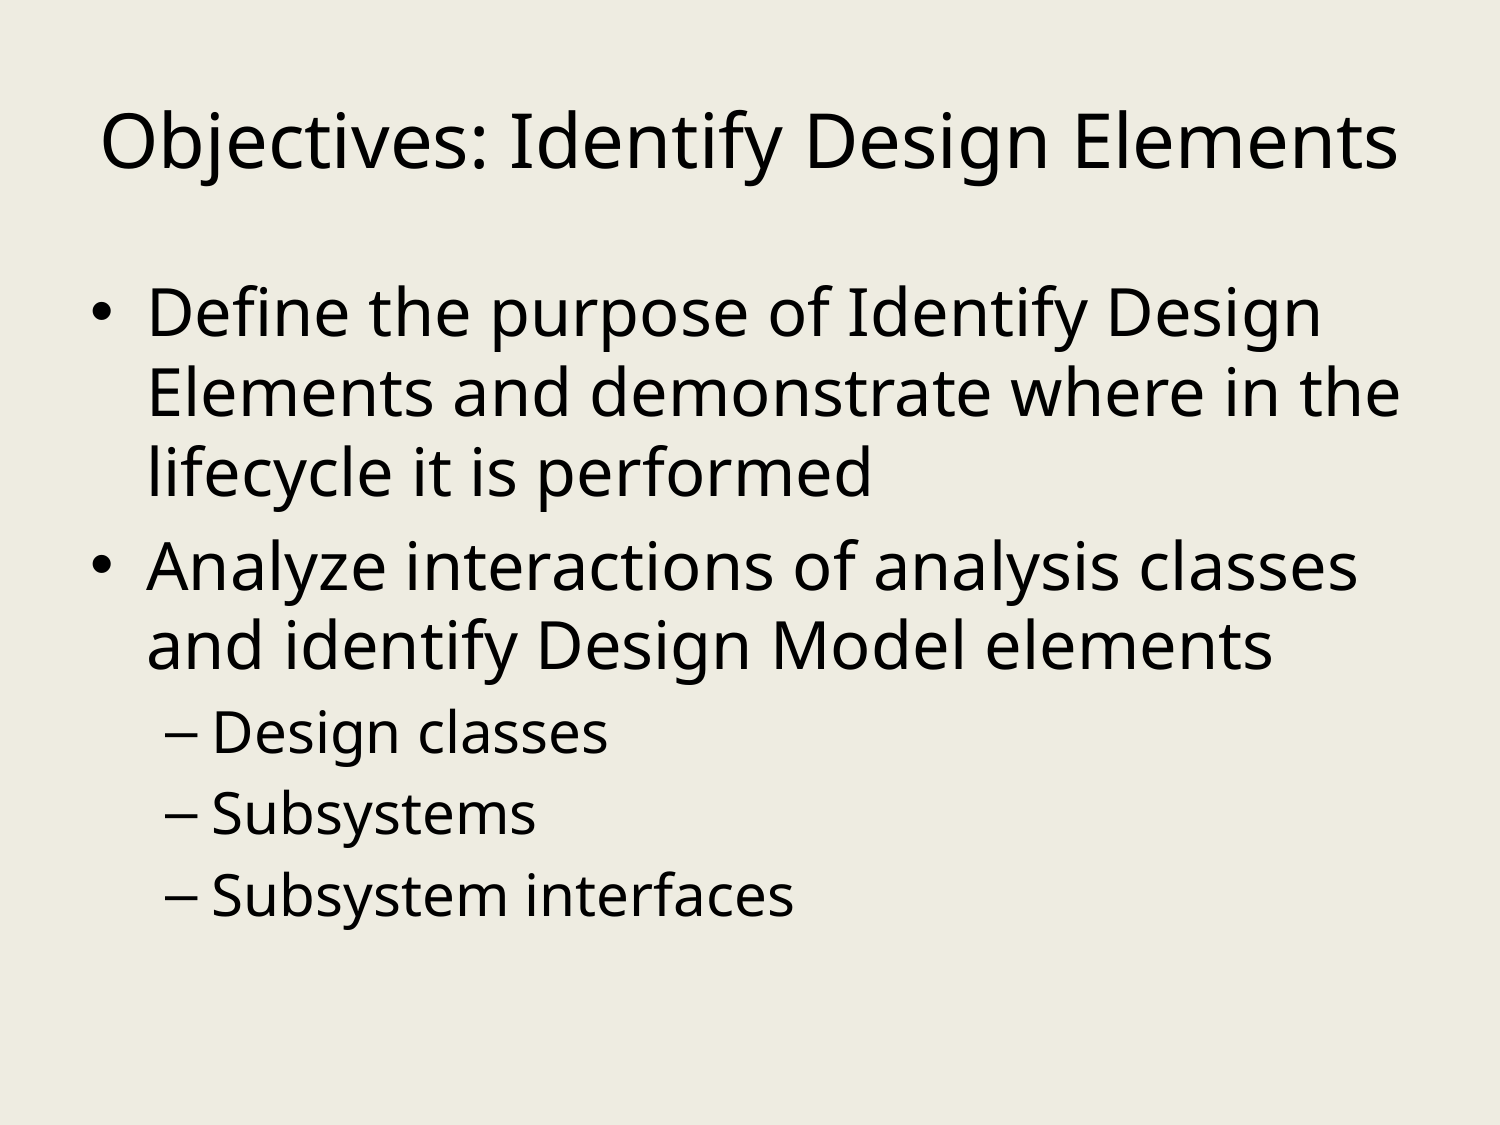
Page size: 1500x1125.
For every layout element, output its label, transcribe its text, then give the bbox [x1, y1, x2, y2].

title Objectives: Identify Design Elements [75, 45, 1425, 233]
list Define the purpose of Identify Design Elements and demonstrate where in the lifecycle it is performed Analyze interactions of analysis classes and identify Design Model elements Design classes Subsystems Subsystem interfaces [75, 262, 1425, 1005]
